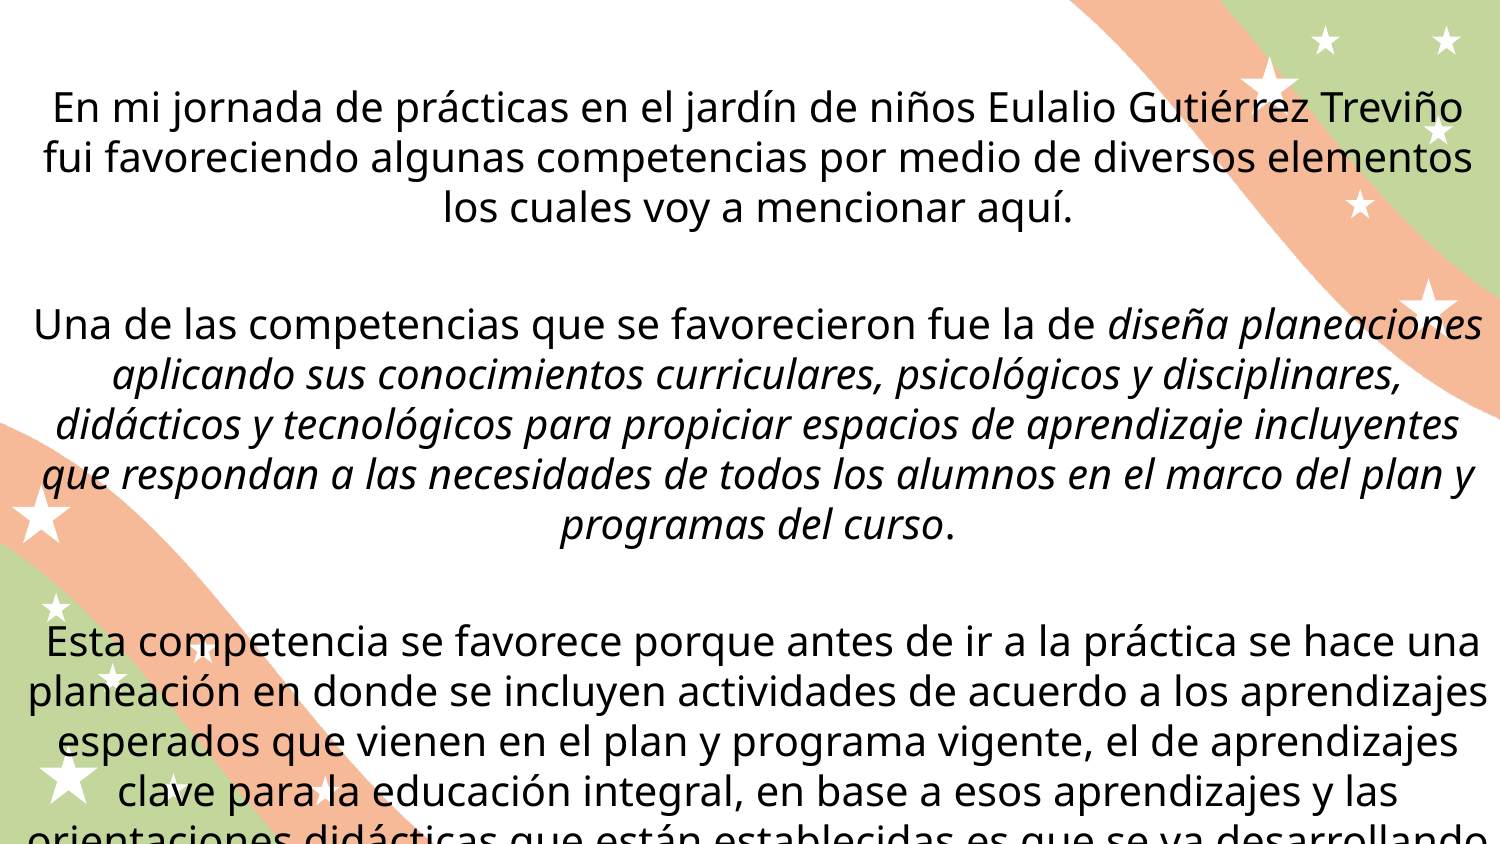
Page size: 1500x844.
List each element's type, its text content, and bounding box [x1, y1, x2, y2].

picture [0, 397, 632, 844]
list En mi jornada de prácticas en el jardín de niños Eulalio Gutiérrez Treviño fui favoreciendo algunas competencias por medio de diversos elementos los cuales voy a mencionar aquí. Una de las competencias que se favorecieron fue la de diseña planeaciones aplicando sus conocimientos curriculares, psicológicos y disciplinares, didácticos y tecnológicos para propiciar espacios de aprendizaje incluyentes que respondan a las necesidades de todos los alumnos en el marco del plan y programas del curso. Esta competencia se favorece porque antes de ir a la práctica se hace una planeación en donde se incluyen actividades de acuerdo a los aprendizajes esperados que vienen en el plan y programa vigente, el de aprendizajes clave para la educación integral, en base a esos aprendizajes y las orientaciones didácticas que están establecidas es que se va desarrollando la planeación para aplicarla en el jardín de niños. [8, 73, 1500, 707]
picture [870, 0, 1500, 445]
